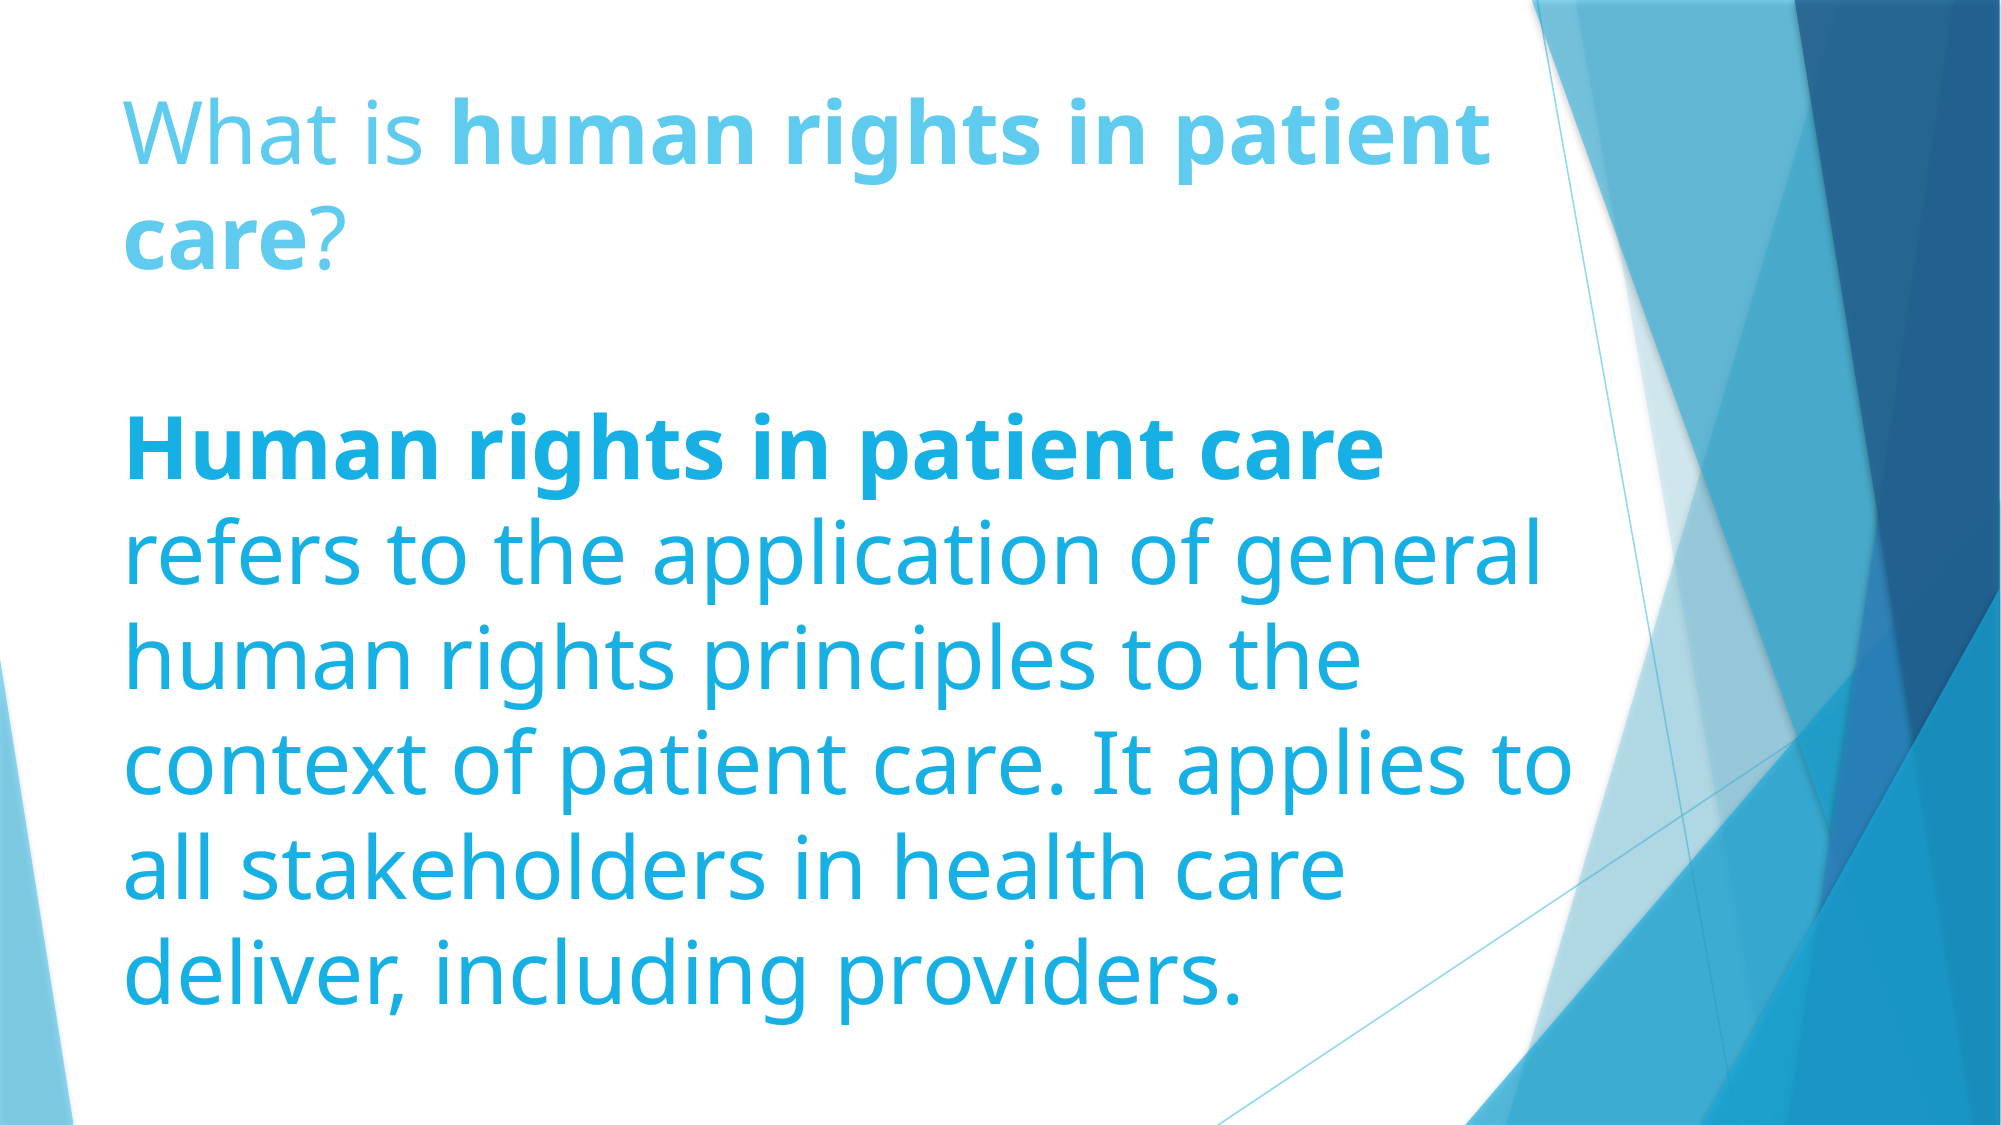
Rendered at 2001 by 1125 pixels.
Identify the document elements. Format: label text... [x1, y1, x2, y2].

title What is human rights in patient care? Human rights in patient care refers to the application of general human rights principles to the context of patient care. It applies to all stakeholders in health care deliver, including providers. [107, 69, 1635, 1018]
